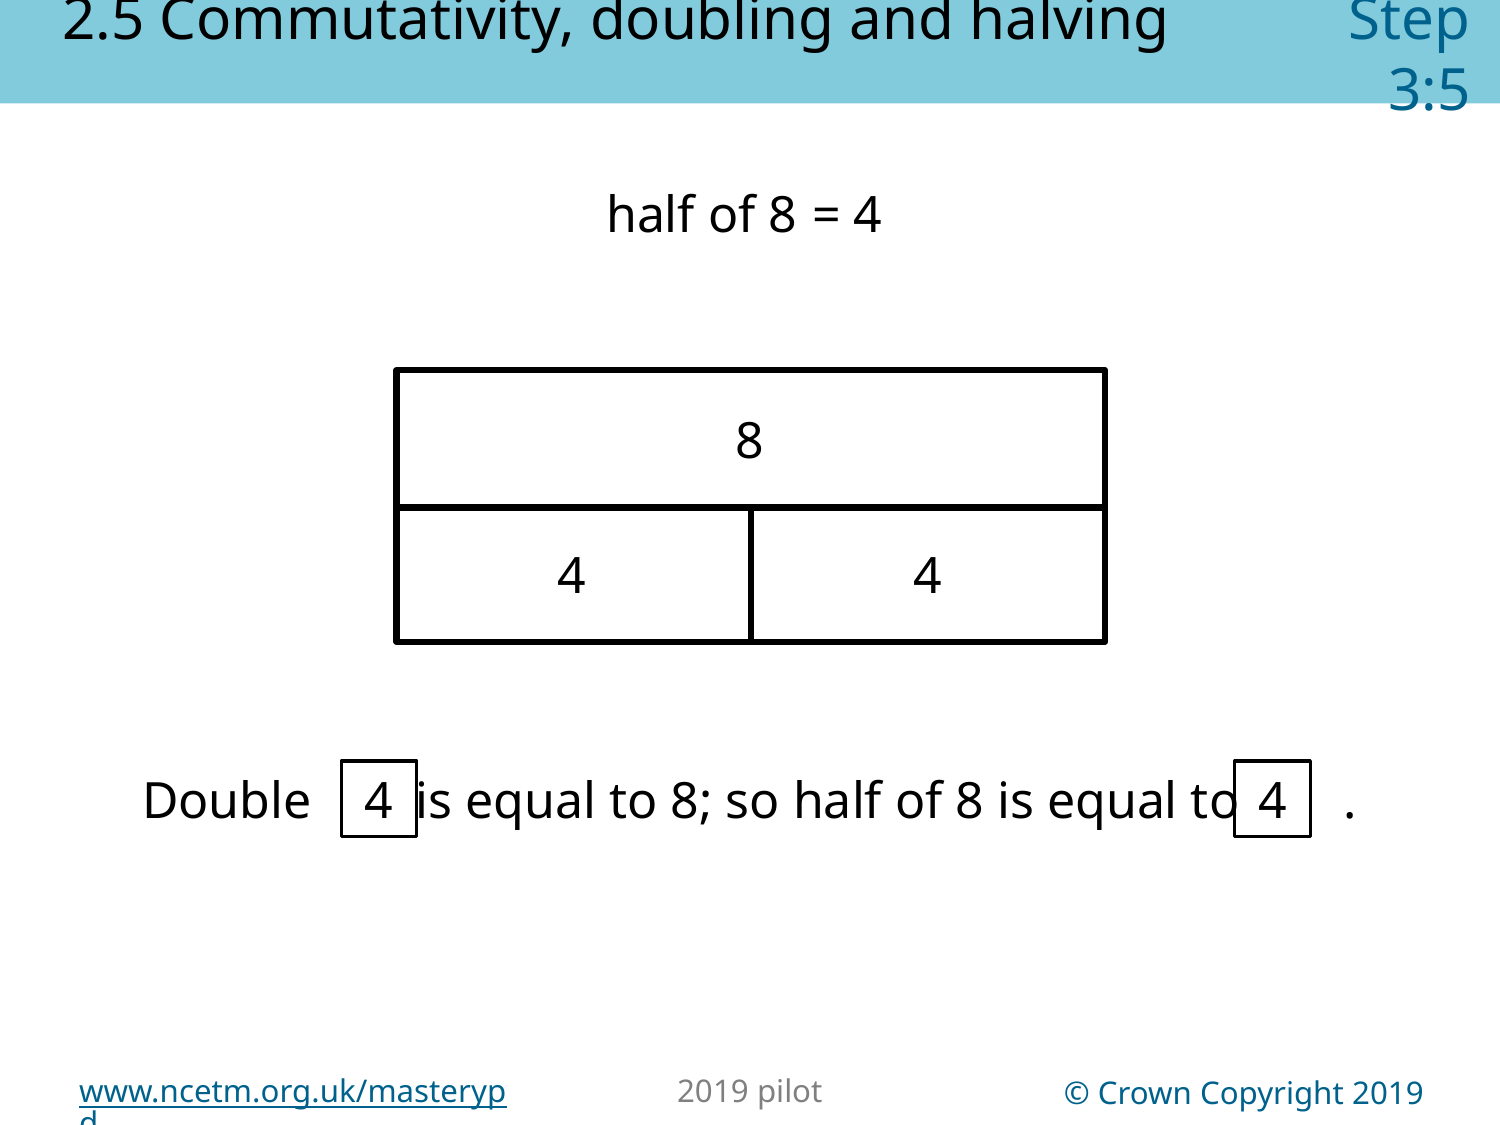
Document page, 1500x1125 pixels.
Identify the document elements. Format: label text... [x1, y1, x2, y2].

text_box half of 8 [590, 175, 796, 251]
text_box Double is equal to 8; so half of 8 is equal to . [1311, 761, 1373, 836]
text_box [396, 369, 1106, 643]
list 2.5 Commutativity, doubling and halving Step 3:5 [0, 0, 1500, 104]
text_box Double is equal to 8; so half of 8 is equal to . [417, 761, 1234, 836]
text_box = 4 [796, 175, 898, 251]
text_box [341, 761, 417, 837]
text_box 4 [1243, 761, 1302, 836]
text_box 4 [349, 761, 409, 836]
text_box [1234, 761, 1311, 837]
text_box Double is equal to 8; so half of 8 is equal to . [127, 761, 341, 836]
